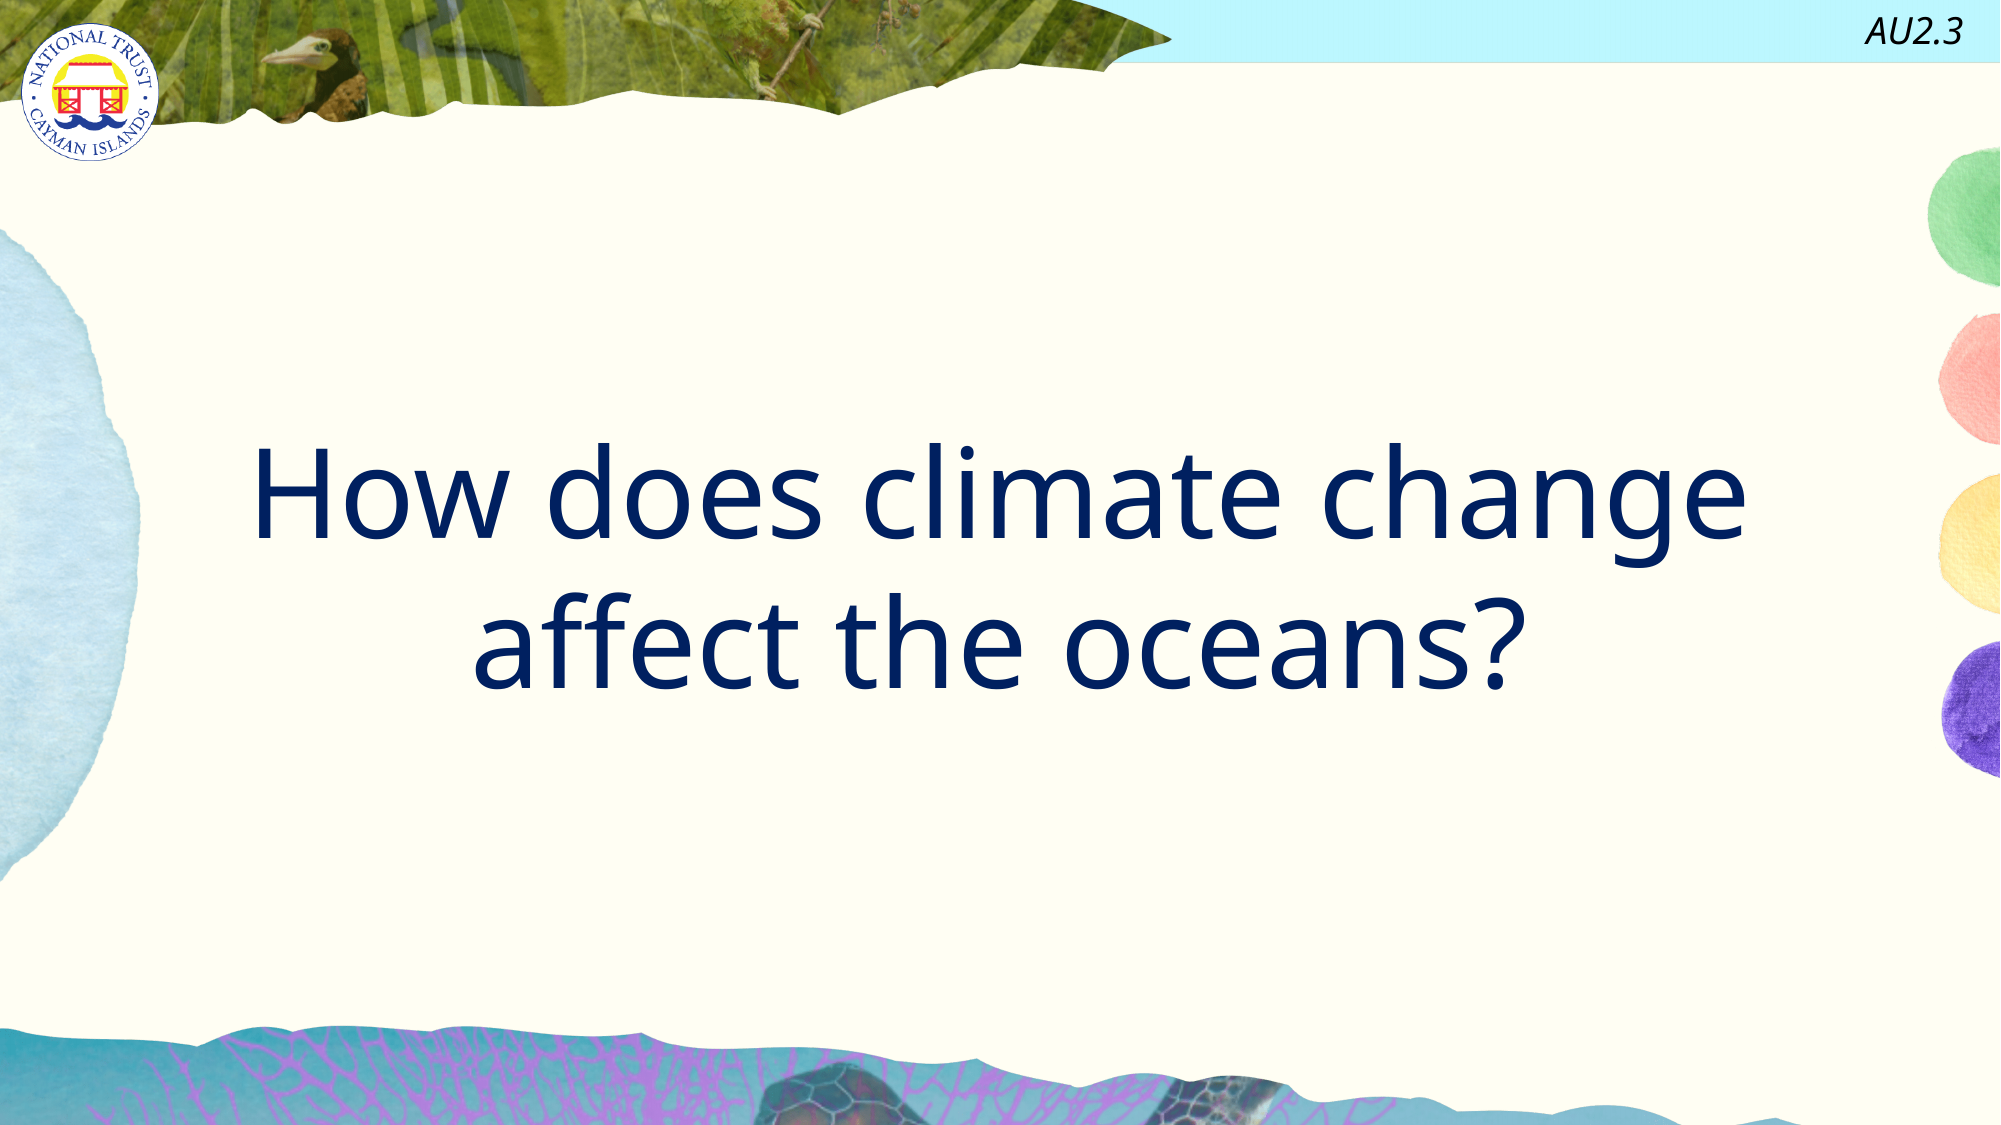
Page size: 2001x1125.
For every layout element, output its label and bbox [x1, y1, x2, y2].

picture [0, 0, 288, 1125]
picture [1909, 126, 2000, 813]
list [288, 0, 2000, 1125]
